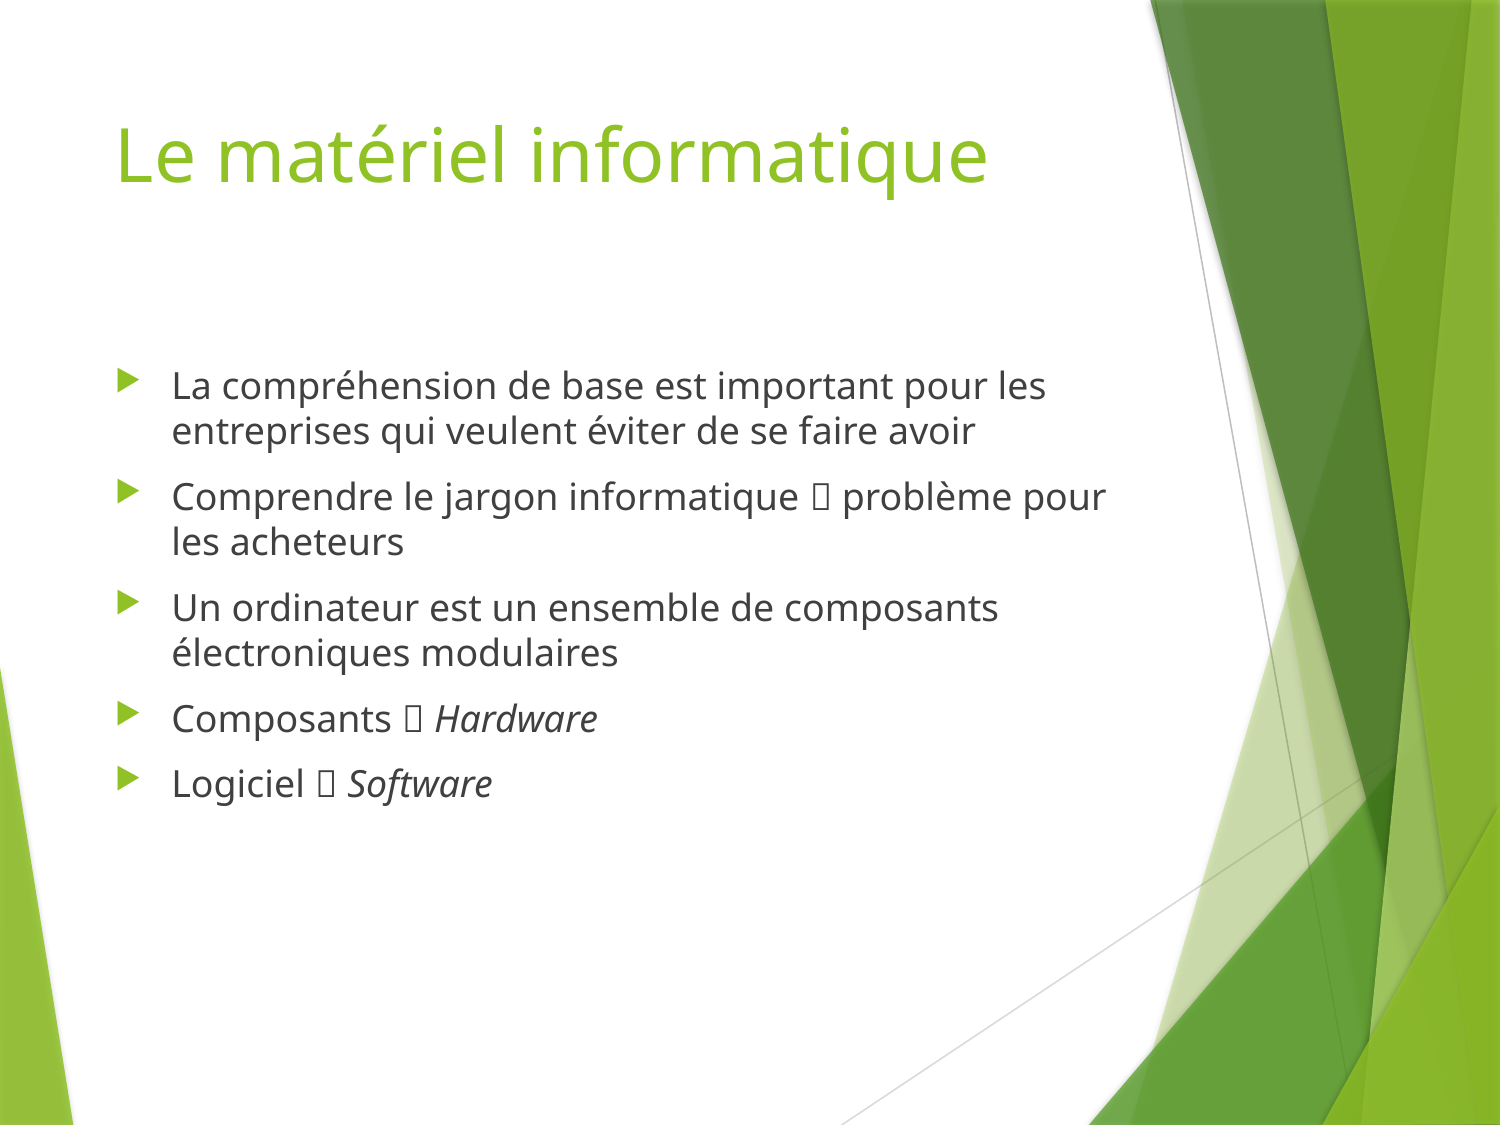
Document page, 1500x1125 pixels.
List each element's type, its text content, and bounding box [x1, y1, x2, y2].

title Le matériel informatique [99, 99, 1142, 317]
list La compréhension de base est important pour les entreprises qui veulent éviter de se faire avoir Comprendre le jargon informatique  problème pour les acheteurs Un ordinateur est un ensemble de composants électroniques modulaires Composants  Hardware Logiciel  Software [99, 354, 1142, 992]
